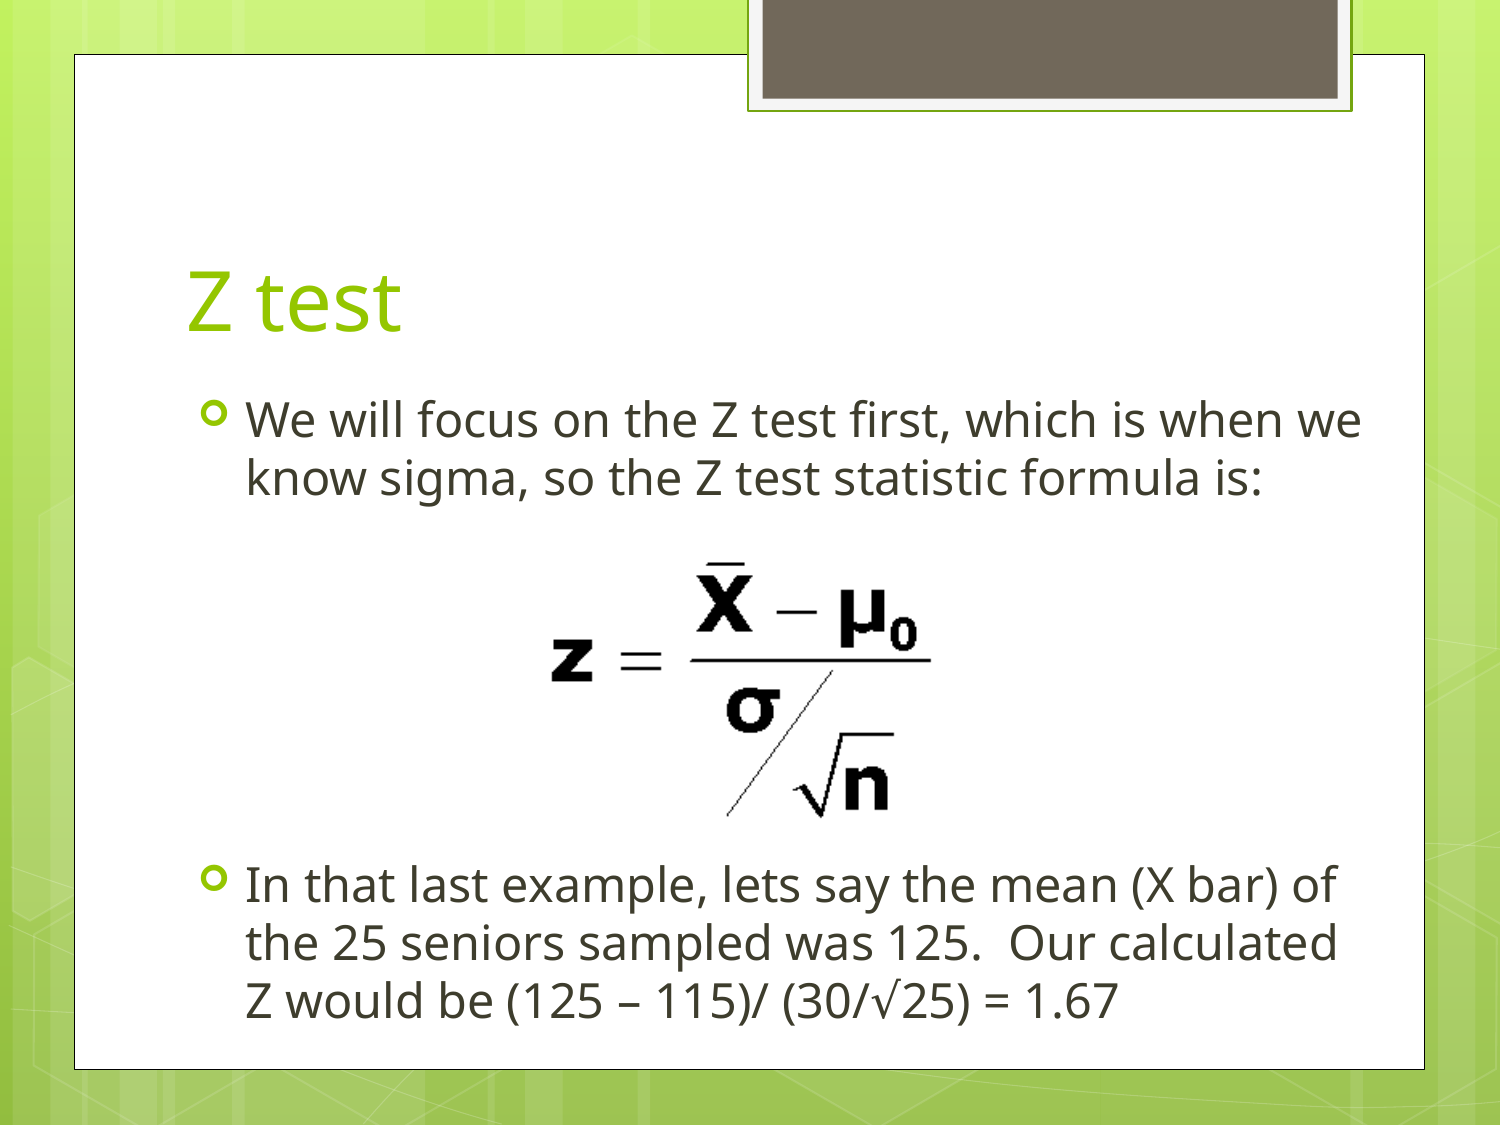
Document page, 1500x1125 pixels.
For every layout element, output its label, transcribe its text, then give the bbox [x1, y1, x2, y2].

title Z test [171, 168, 1324, 357]
picture [548, 558, 937, 824]
list We will focus on the Z test first, which is when we know sigma, so the Z test statistic formula is: In that last example, lets say the mean (X bar) of the 25 seniors sampled was 125. Our calculated Z would be (125 – 115)/ (30/√25) = 1.67 [171, 381, 1388, 1045]
